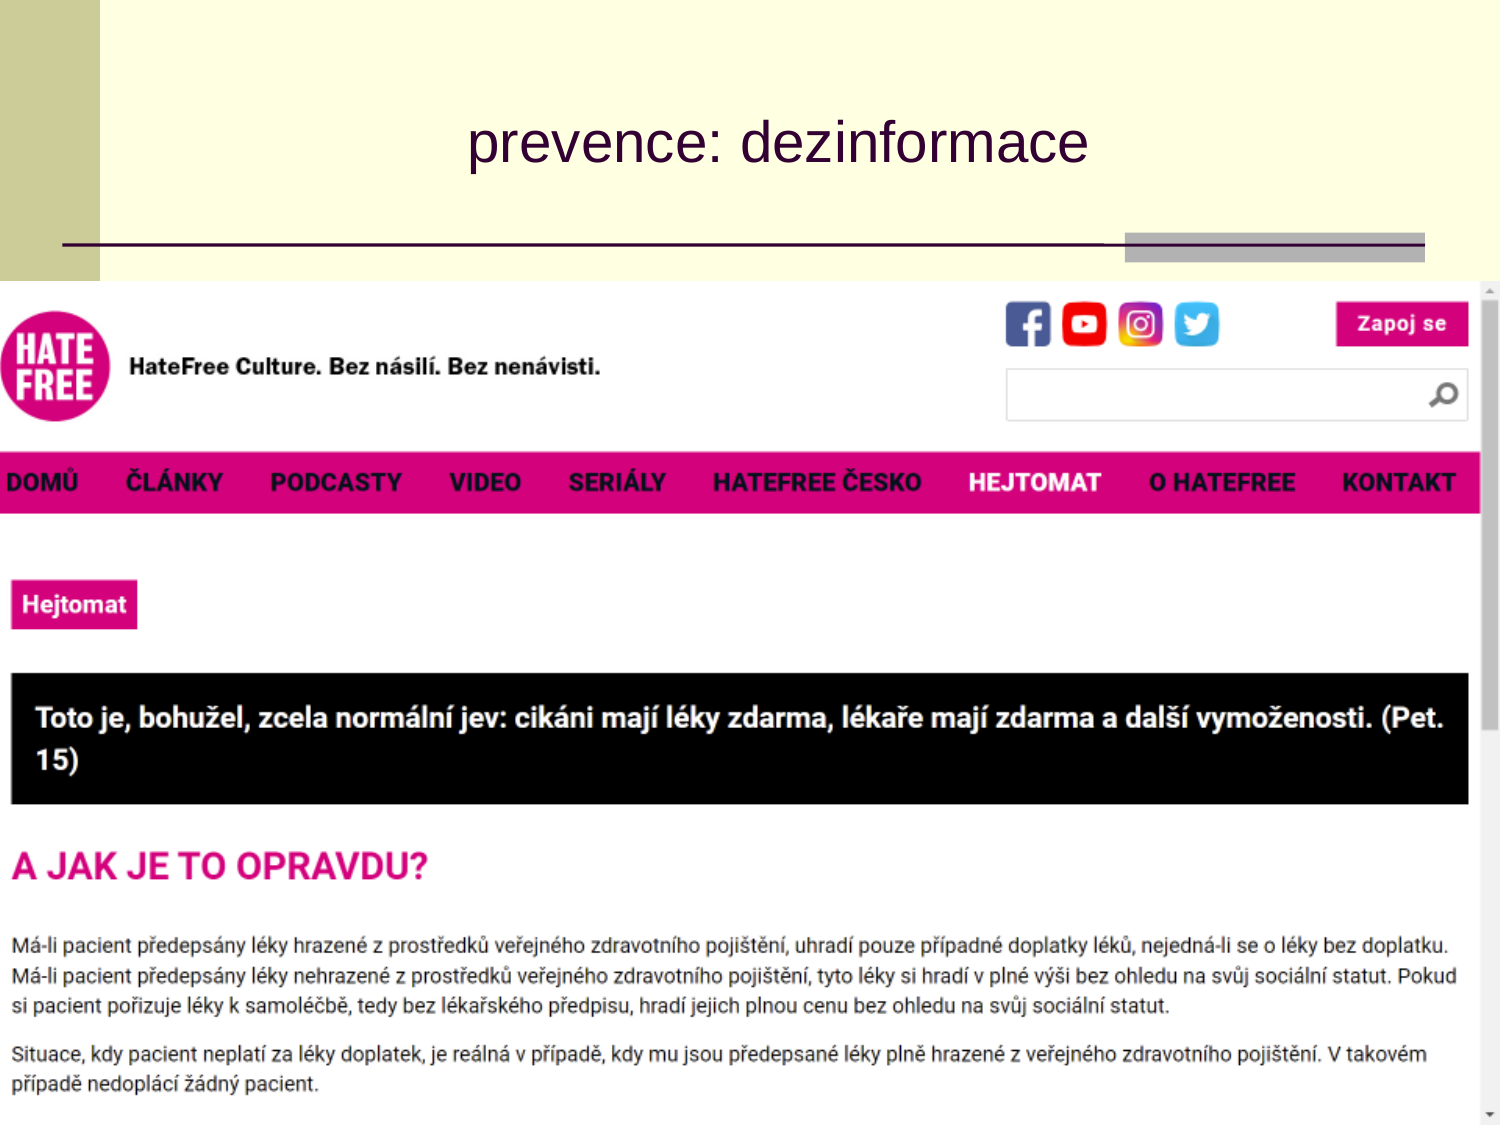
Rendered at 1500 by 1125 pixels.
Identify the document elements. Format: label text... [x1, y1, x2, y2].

title prevence: dezinformace [150, 45, 1425, 234]
picture [0, 280, 1500, 1125]
